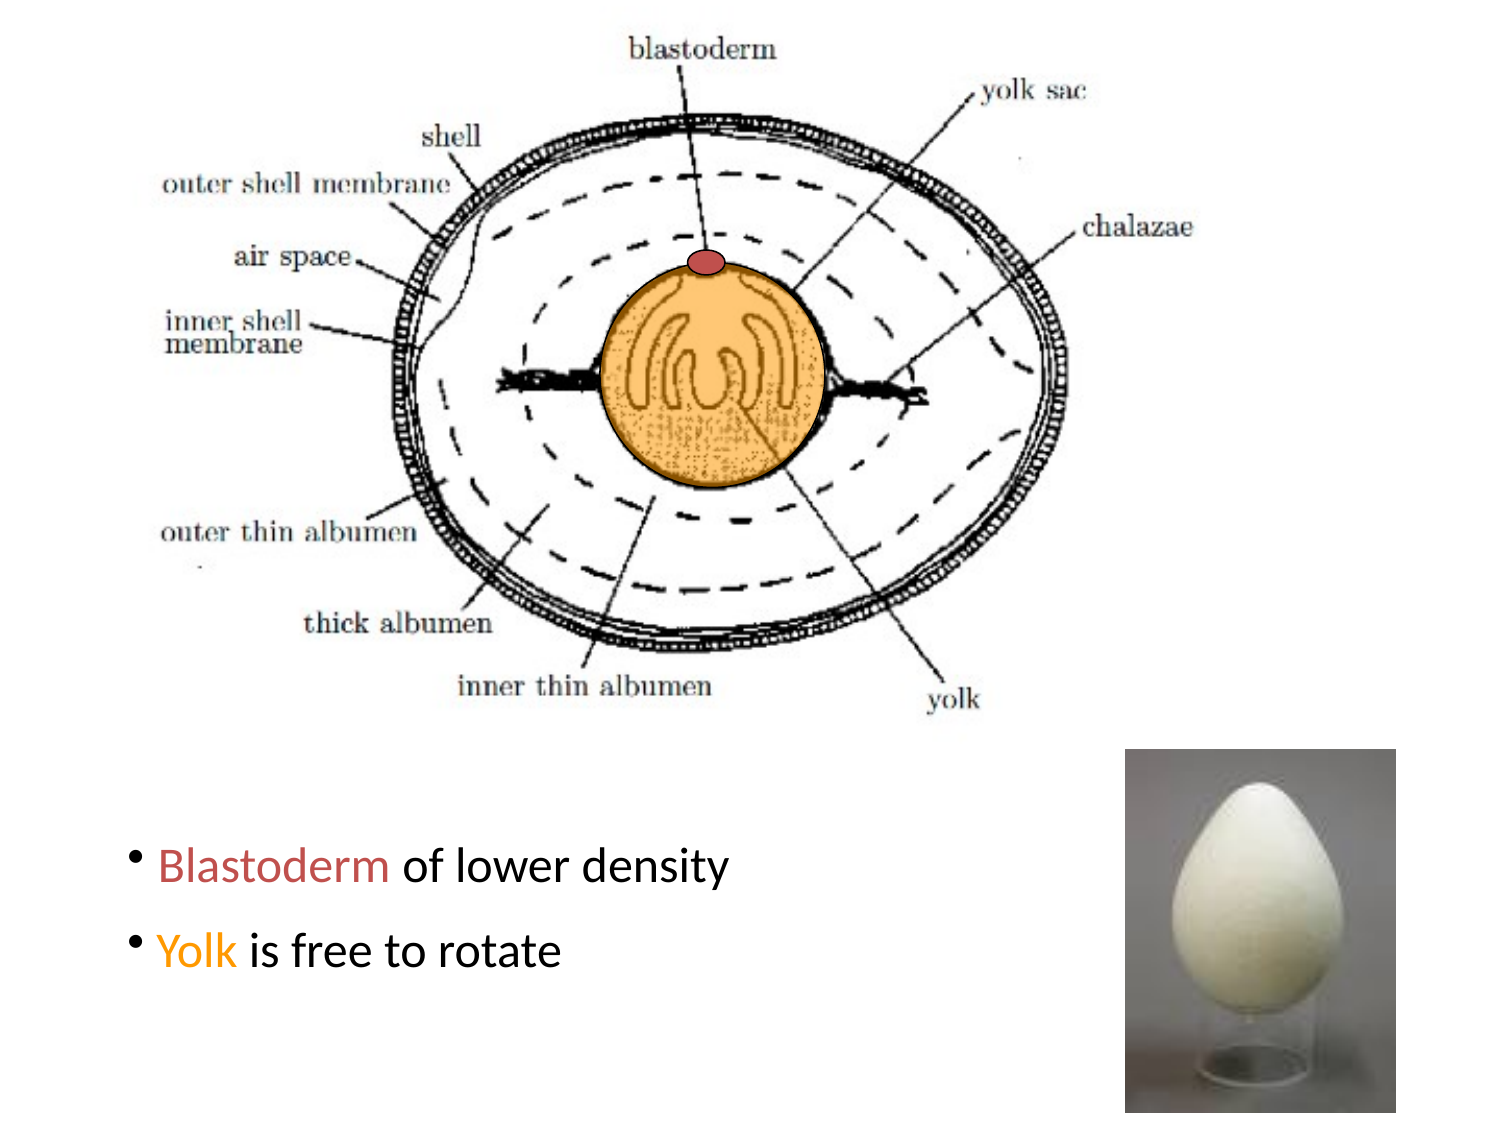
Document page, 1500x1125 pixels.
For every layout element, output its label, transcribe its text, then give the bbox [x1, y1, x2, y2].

text_box Blastoderm of lower density Yolk is free to rotate [112, 825, 1119, 985]
picture [1124, 749, 1396, 1113]
picture [0, 0, 1384, 744]
